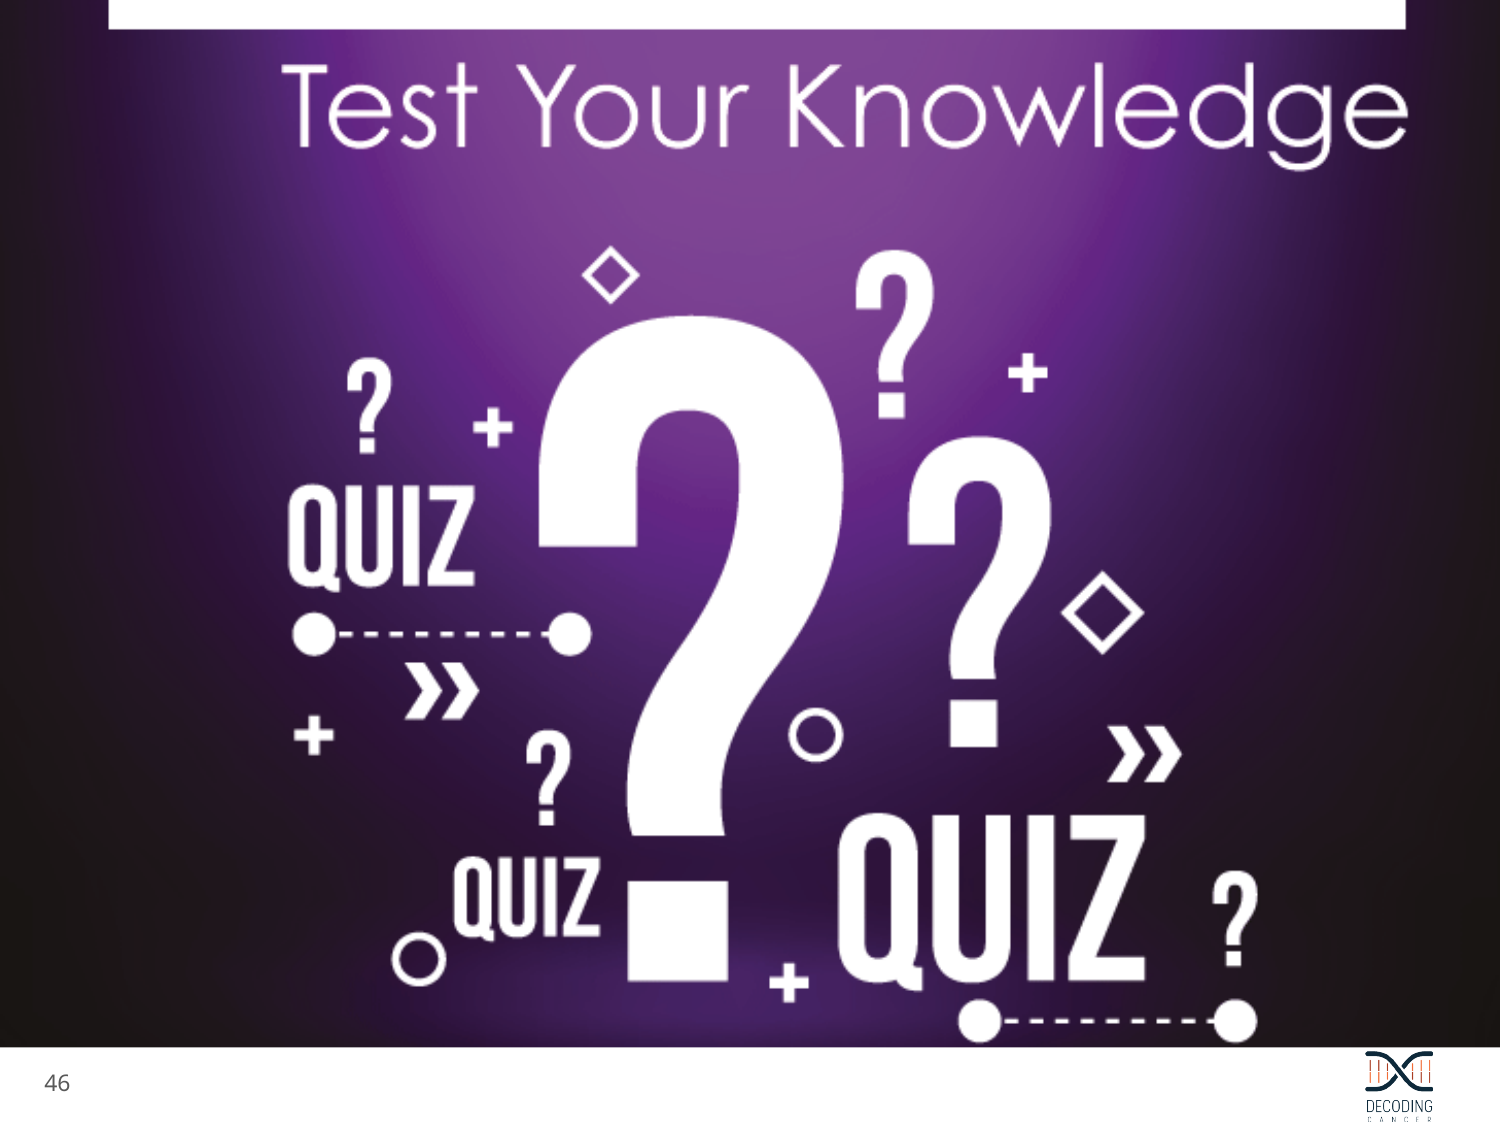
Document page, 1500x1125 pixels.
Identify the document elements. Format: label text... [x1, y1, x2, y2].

slide_number 45 [0, 1047, 116, 1122]
picture [1365, 1051, 1433, 1122]
picture [0, 0, 1500, 1047]
